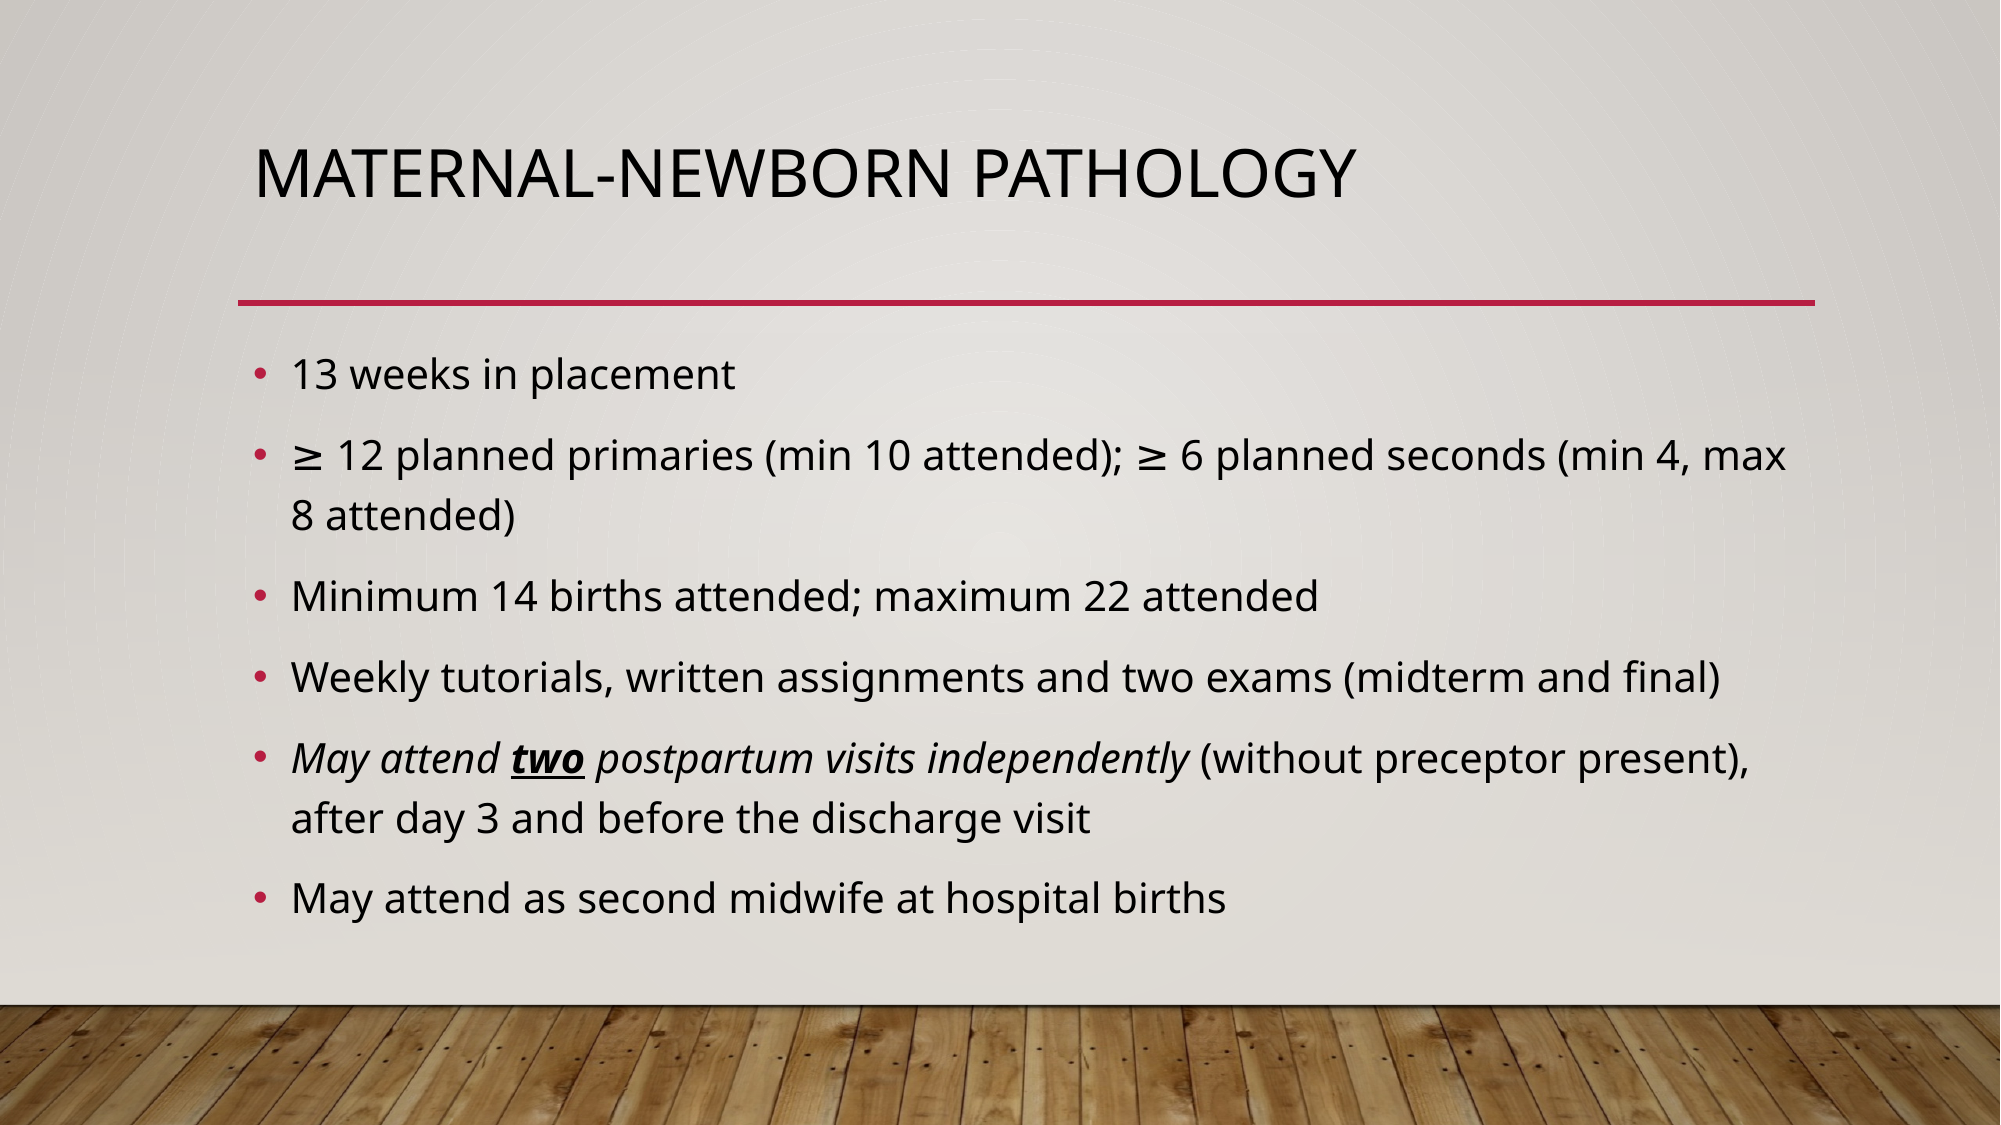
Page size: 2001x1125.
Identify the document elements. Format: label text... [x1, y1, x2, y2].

title Maternal-newborn pathology [238, 131, 1814, 305]
picture [0, 1005, 2000, 1125]
list 13 weeks in placement ≥ 12 planned primaries (min 10 attended); ≥ 6 planned seconds (min 4, max 8 attended) Minimum 14 births attended; maximum 22 attended Weekly tutorials, written assignments and two exams (midterm and final) May attend two postpartum visits independently (without preceptor present), after day 3 and before the discharge visit May attend as second midwife at hospital births [238, 330, 1814, 897]
